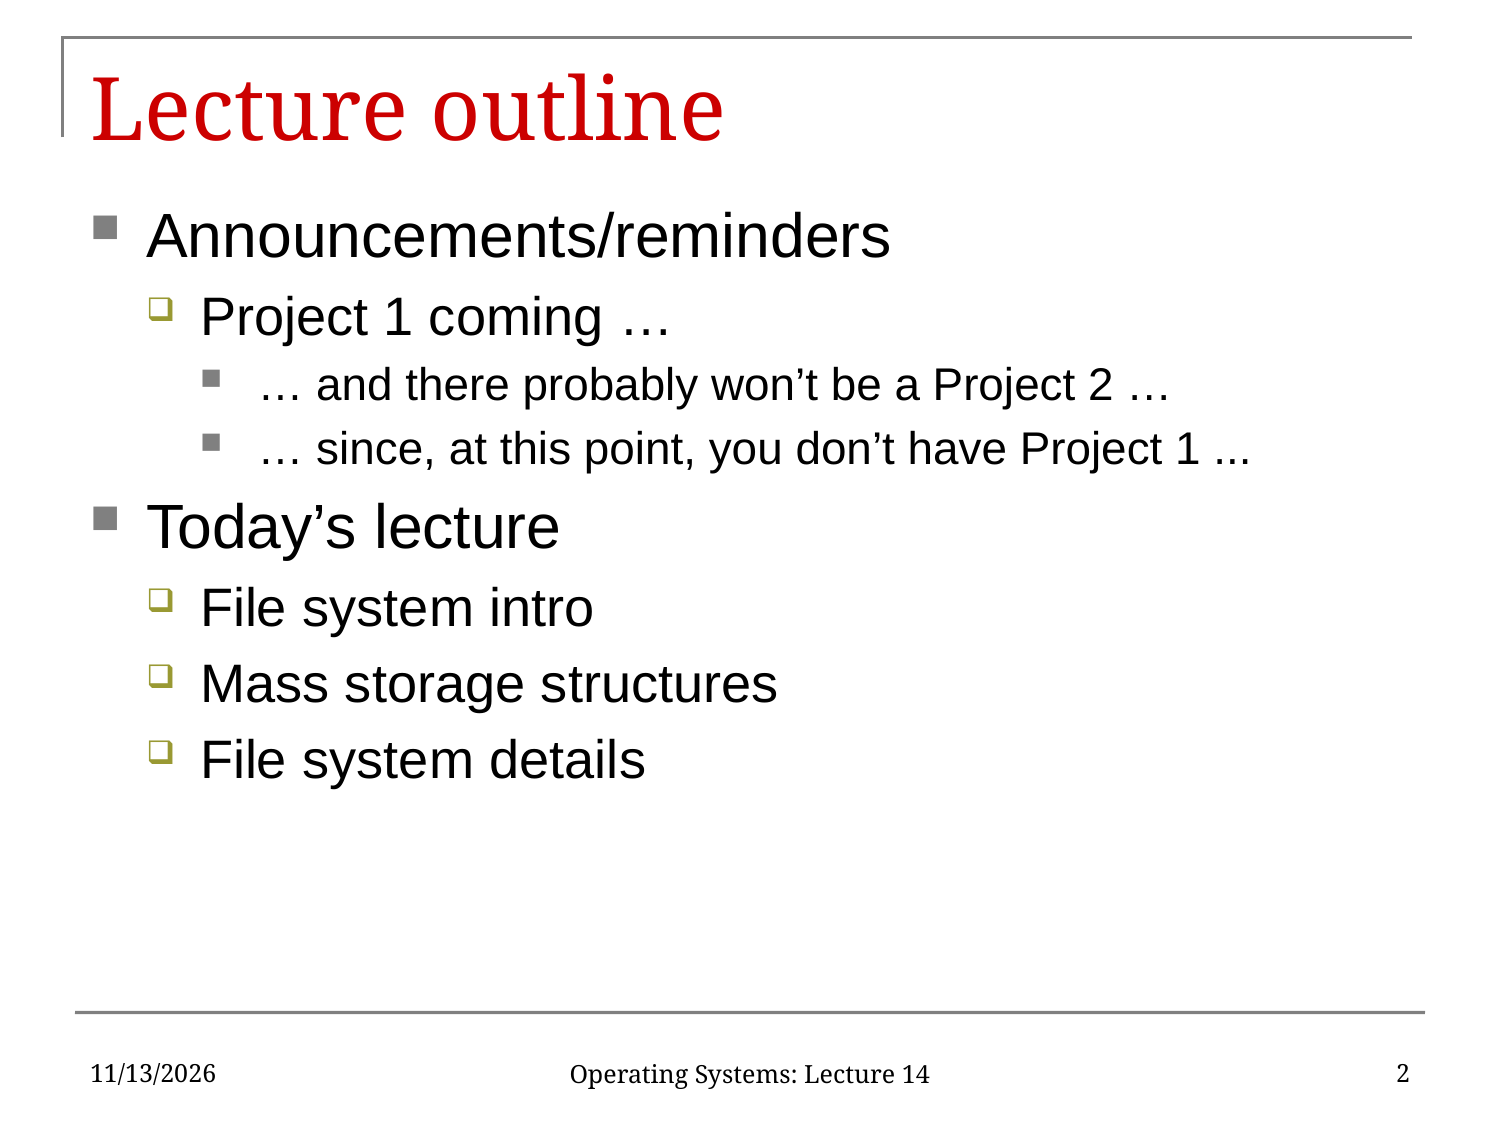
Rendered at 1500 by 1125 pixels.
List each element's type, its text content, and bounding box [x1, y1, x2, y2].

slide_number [74, 1023, 426, 1100]
list Announcements/reminders Project 1 coming … … and there probably won’t be a Project 2 … … since, at this point, you don’t have Project 1 ... Today’s lecture File system intro Mass storage structures File system details [75, 187, 1425, 1006]
title Lecture outline [75, 45, 1425, 163]
slide_number 2 [1074, 1023, 1426, 1100]
footer Operating Systems: Lecture 14 [512, 1024, 988, 1101]
